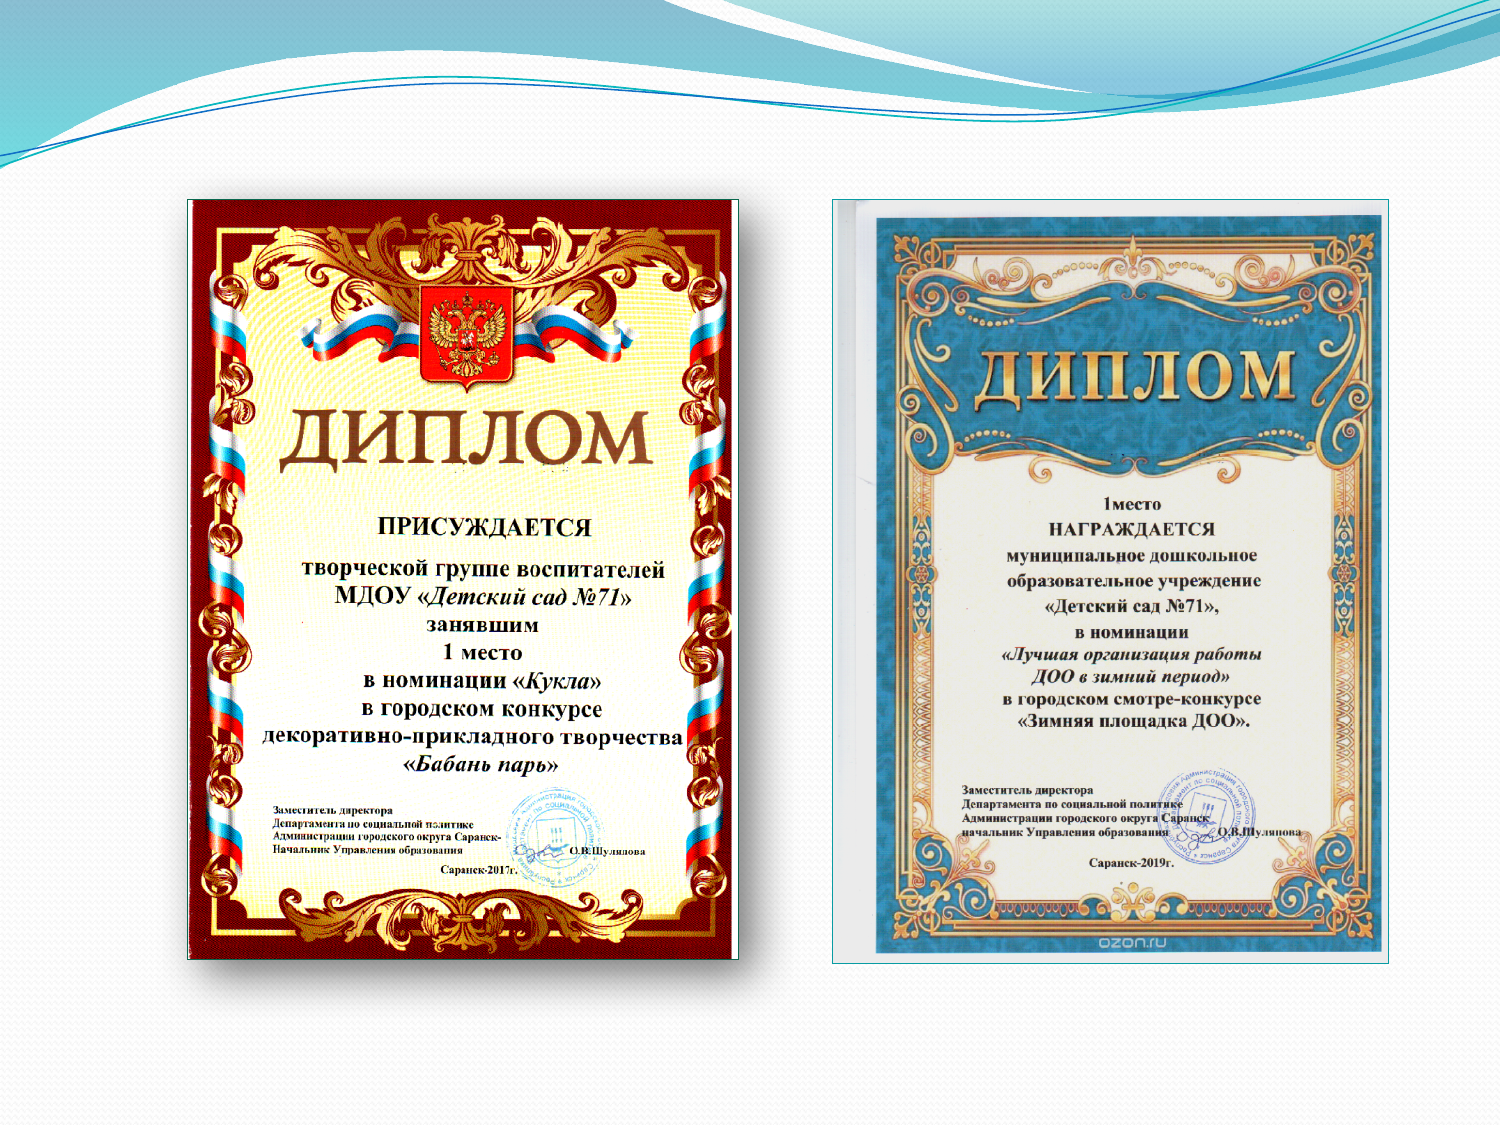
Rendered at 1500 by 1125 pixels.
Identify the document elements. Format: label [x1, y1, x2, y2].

picture [831, 198, 1390, 965]
picture [187, 198, 739, 960]
